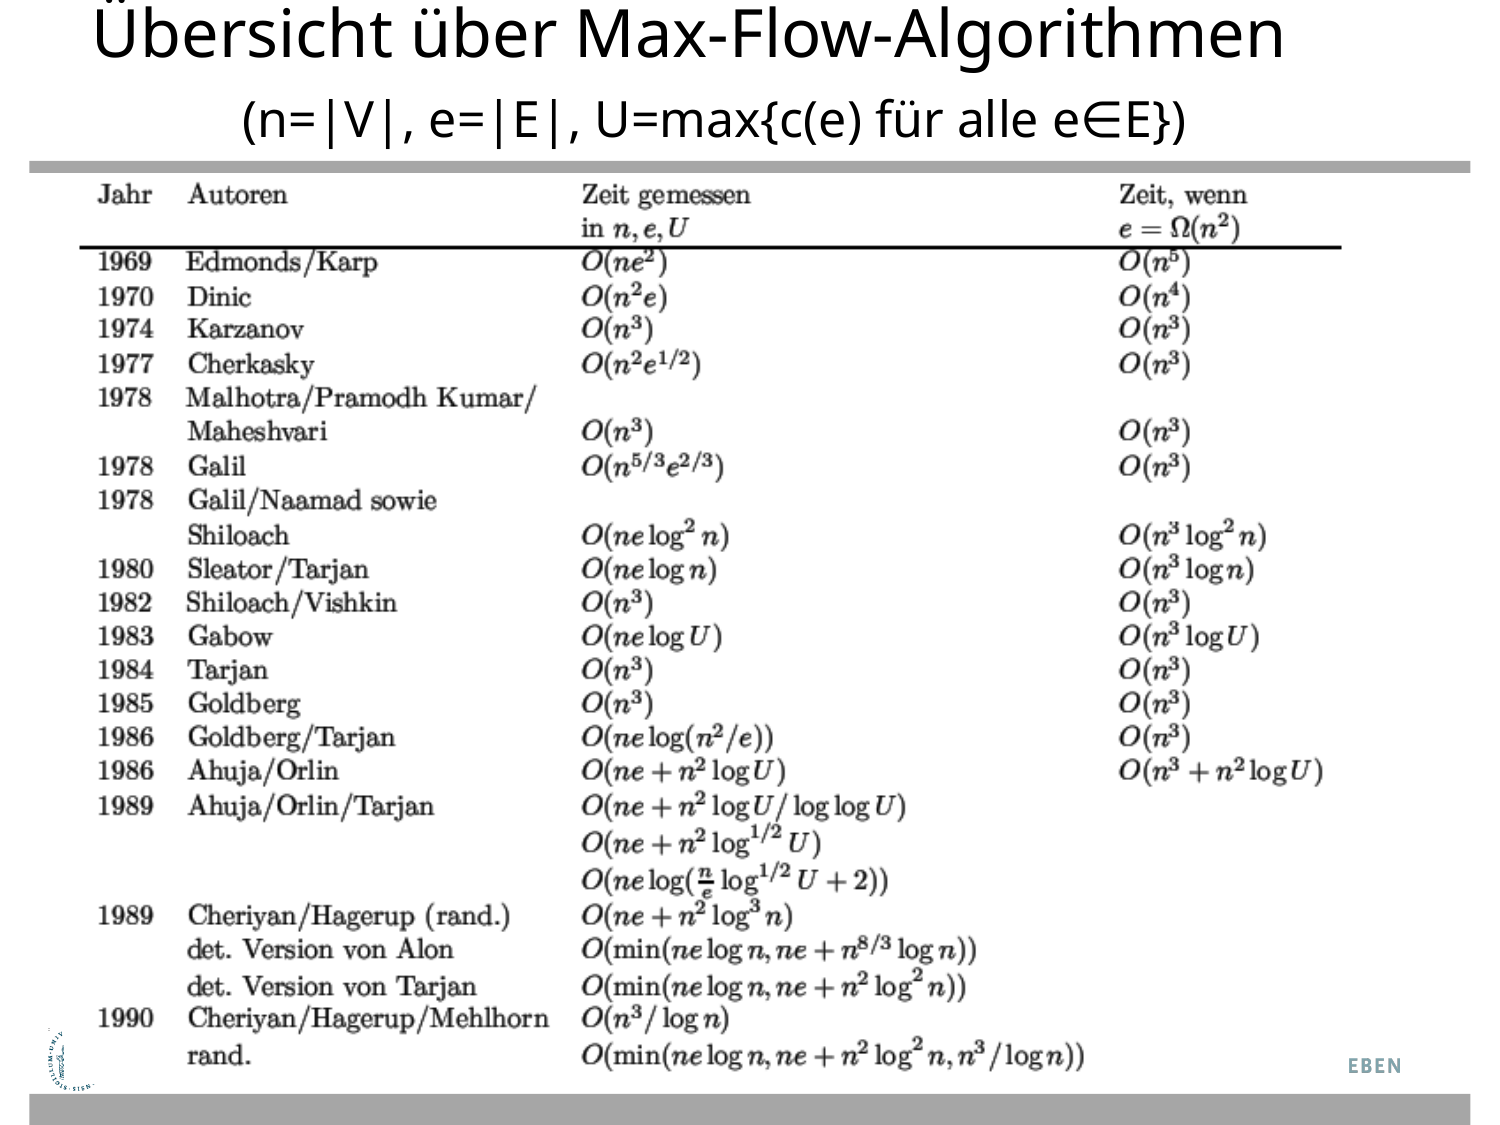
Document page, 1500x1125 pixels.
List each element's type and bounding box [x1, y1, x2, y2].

title [76, 0, 1427, 161]
picture [64, 178, 1400, 1084]
